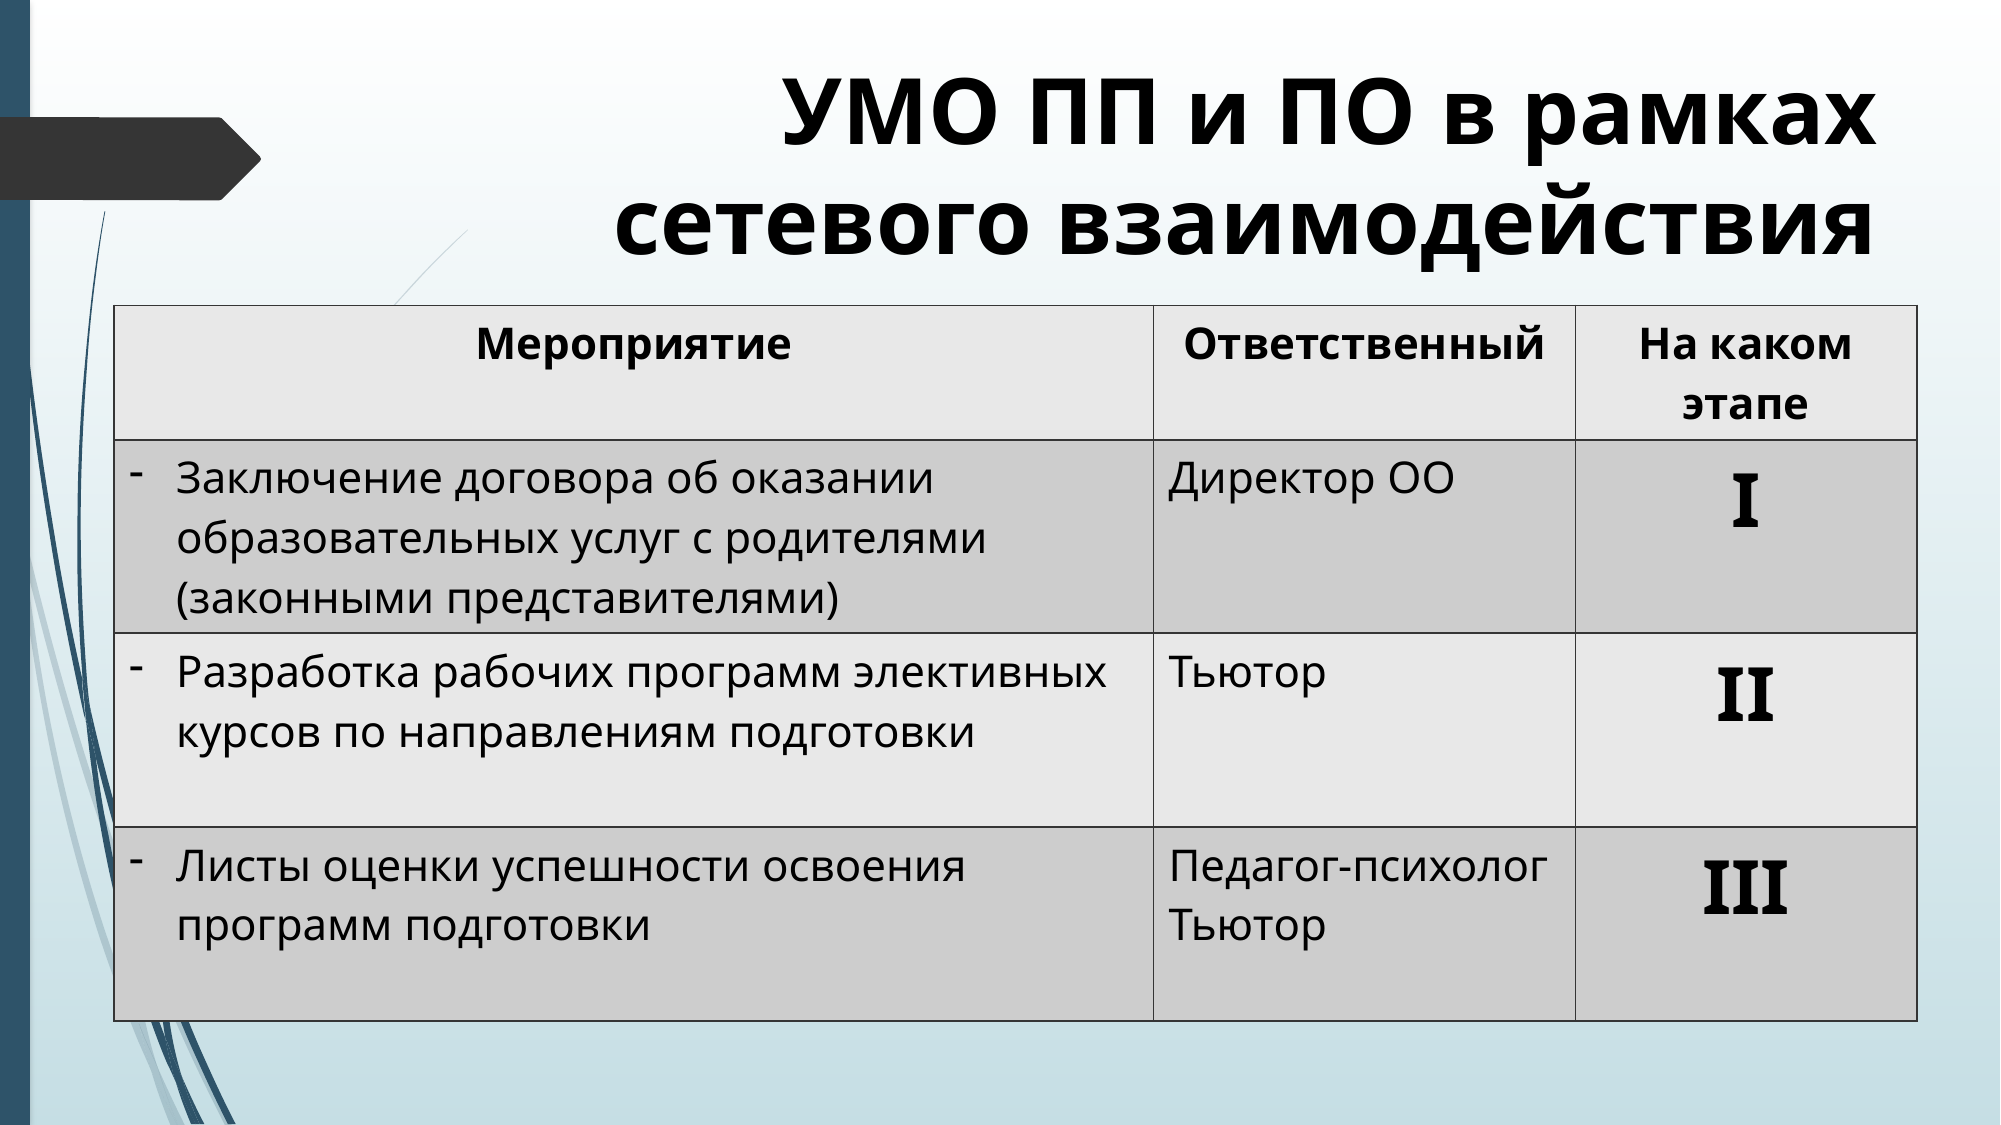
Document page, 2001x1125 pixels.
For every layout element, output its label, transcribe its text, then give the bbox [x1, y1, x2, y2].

table_cell I [1576, 441, 1916, 632]
table_cell Педагог-психолог Тьютор [1154, 828, 1575, 1020]
table_cell Разработка рабочих программ элективных курсов по направлениям подготовки [115, 634, 1153, 826]
table_cell III [1576, 828, 1916, 1020]
title УМО ПП и ПО в рамках сетевого взаимодействия [431, 45, 1894, 256]
table_cell II [1576, 634, 1916, 826]
table_cell Тьютор [1154, 634, 1575, 826]
table_cell Директор ОО [1154, 441, 1575, 632]
table_header Ответственный [1154, 306, 1575, 439]
table_header Мероприятие [115, 306, 1153, 439]
table_header На каком этапе [1576, 306, 1916, 439]
table_cell Заключение договора об оказании образовательных услуг с родителями (законными представителями) [115, 441, 1153, 632]
table_cell Листы оценки успешности освоения программ подготовки [115, 828, 1153, 1020]
